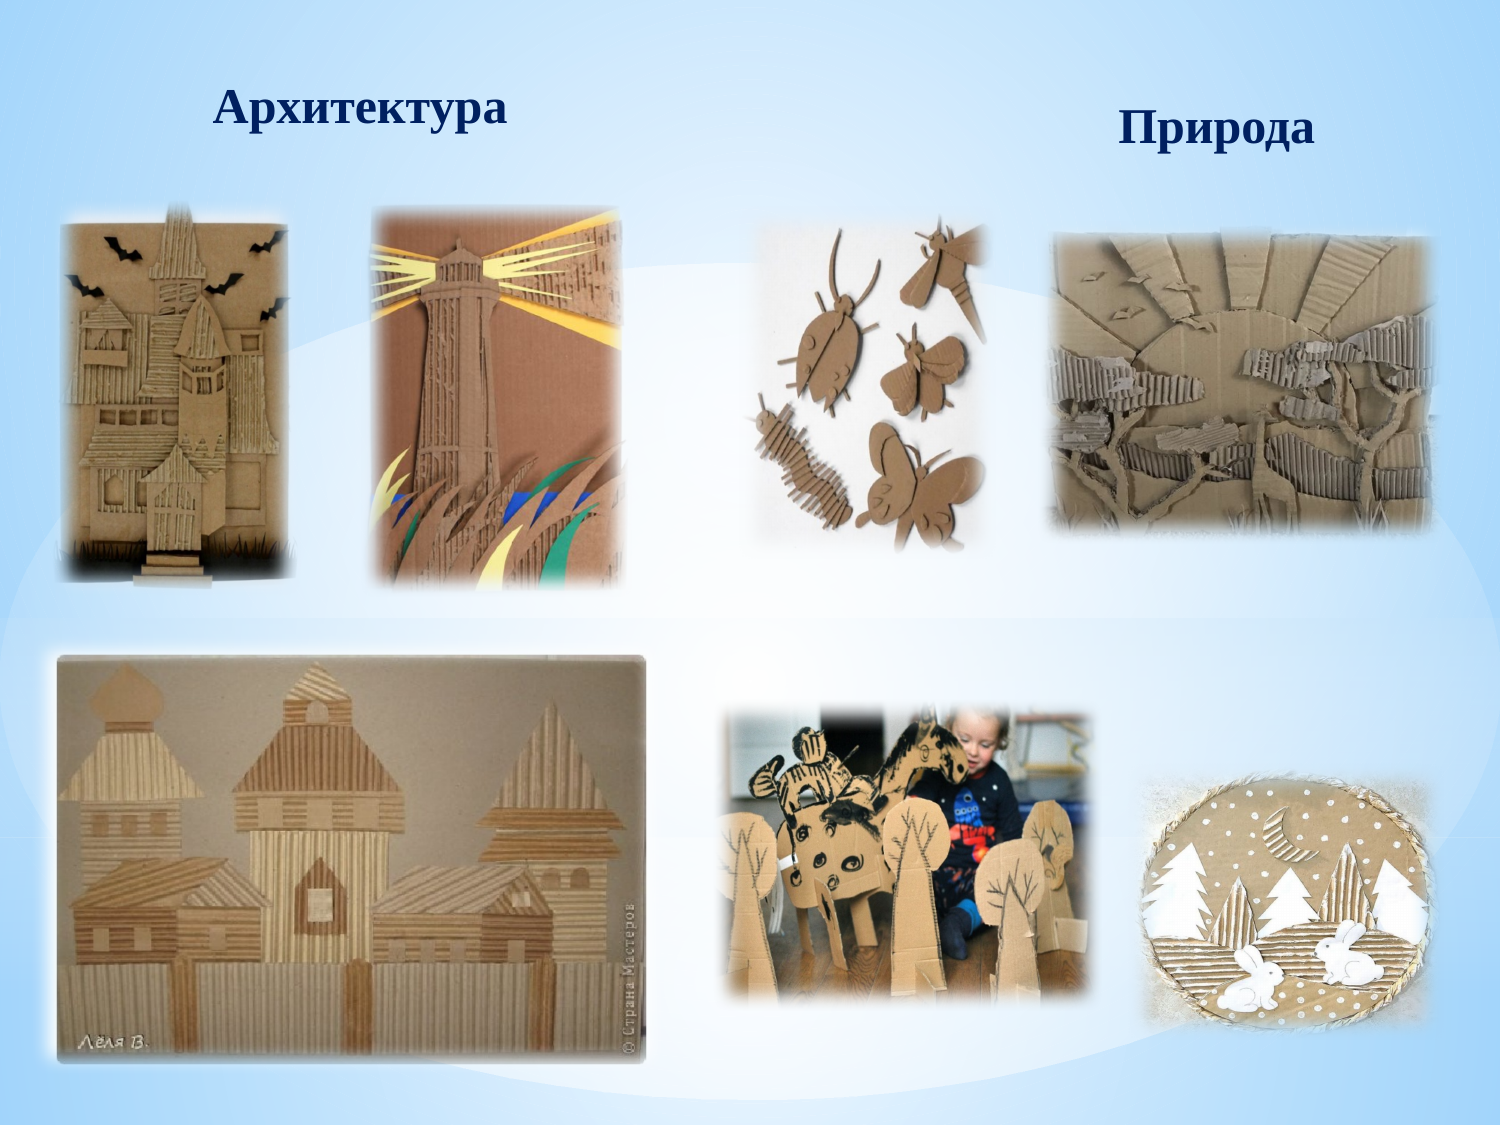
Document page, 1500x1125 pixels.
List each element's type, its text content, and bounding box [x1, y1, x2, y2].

picture [738, 204, 997, 560]
picture [359, 196, 633, 598]
text_box Архитектура [197, 66, 523, 142]
picture [50, 196, 302, 598]
text_box Природа [1103, 86, 1331, 162]
picture [712, 698, 1103, 1013]
picture [1127, 762, 1445, 1041]
picture [1037, 219, 1445, 545]
picture [29, 633, 668, 1078]
